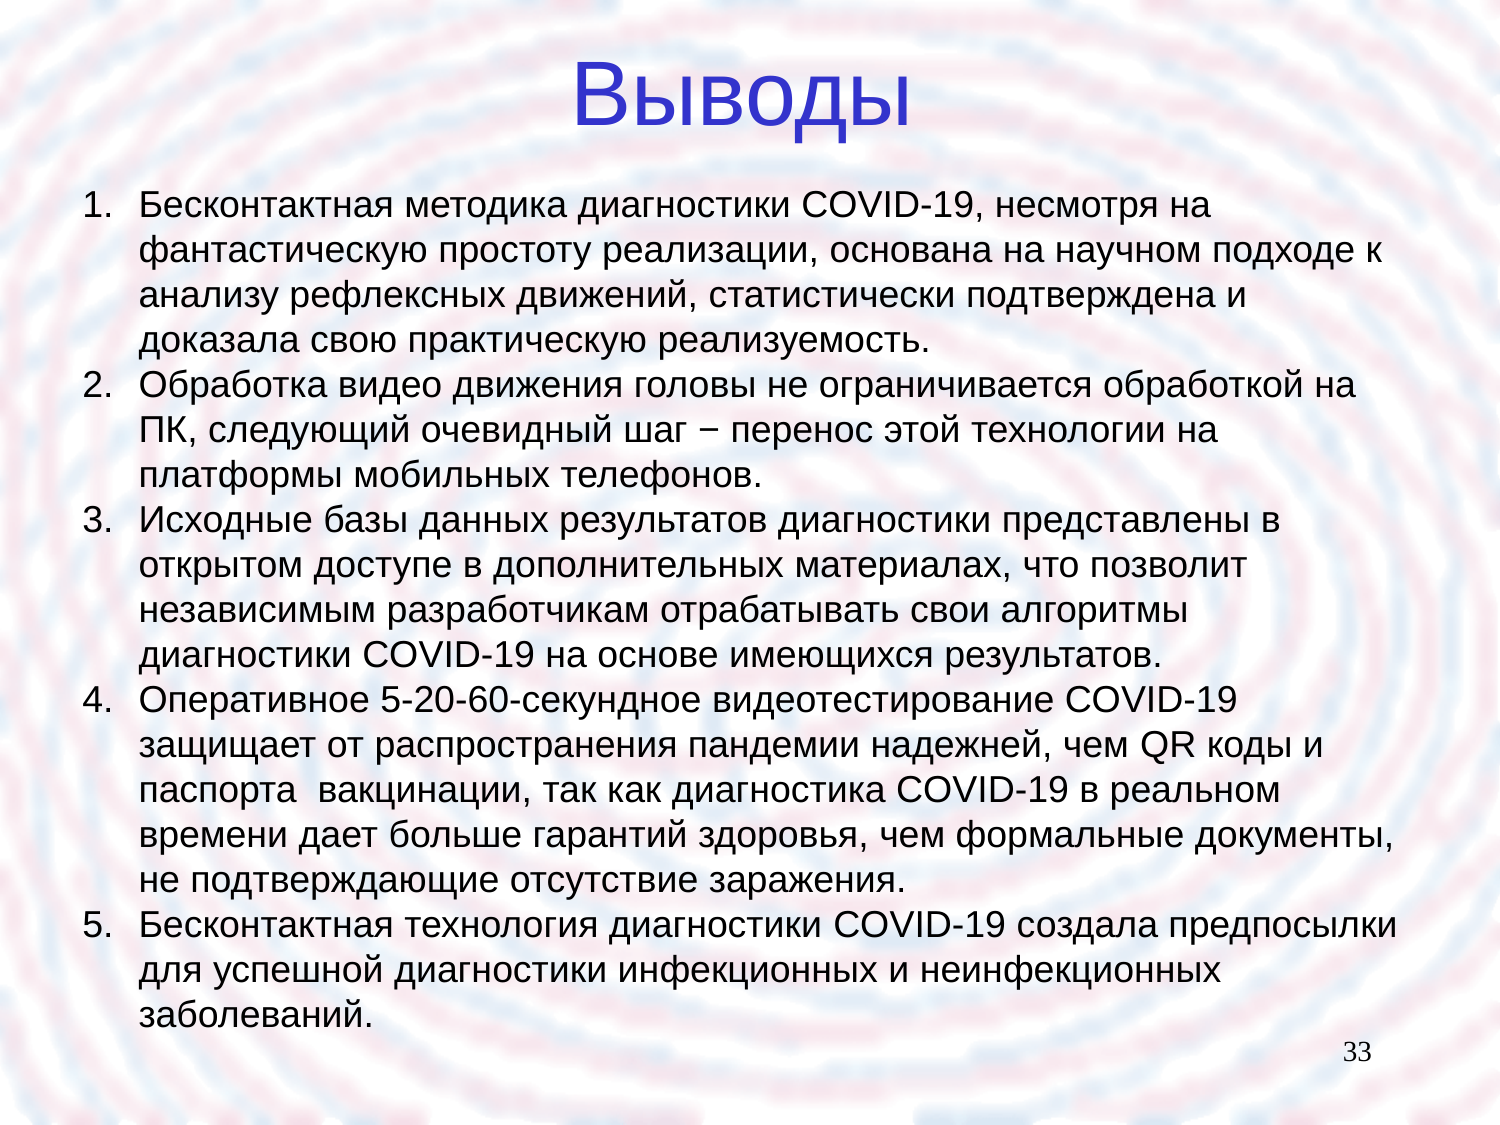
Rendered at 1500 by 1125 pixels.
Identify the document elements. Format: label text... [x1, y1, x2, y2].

text_box Выводы [366, 26, 1117, 152]
picture [0, 0, 1500, 1125]
slide_number 33 [1074, 1042, 1388, 1101]
text_box Бесконтактная методика диагностики COVID-19, несмотря на фантастическую простоту реализации, основана на научном подходе к анализу рефлексных движений, статистически подтверждена и доказала свою практическую реализуемость. Обработка видео движения головы не ограничивается обработкой на ПК, следующий очевидный шаг − перенос этой технологии на платформы мобильных телефонов. Исходные базы данных результатов диагностики представлены в открытом доступе в дополнительных материалах, что позволит независимым разработчикам отрабатывать свои алгоритмы диагностики COVID-19 на основе имеющихся результатов. Оперативное 5-20-60-секундное видеотестирование COVID-19 защищает от распространения пандемии надежней, чем QR коды и паспорта вакцинации, так как диагностика COVID-19 в реальном времени дает больше гарантий здоровья, чем формальные документы, не подтверждающие отсутствие заражения. Бесконтактная технология диагностики COVID-19 создала предпосылки для успешной диагностики инфекционных и неинфекционных заболеваний. [67, 172, 1417, 1042]
